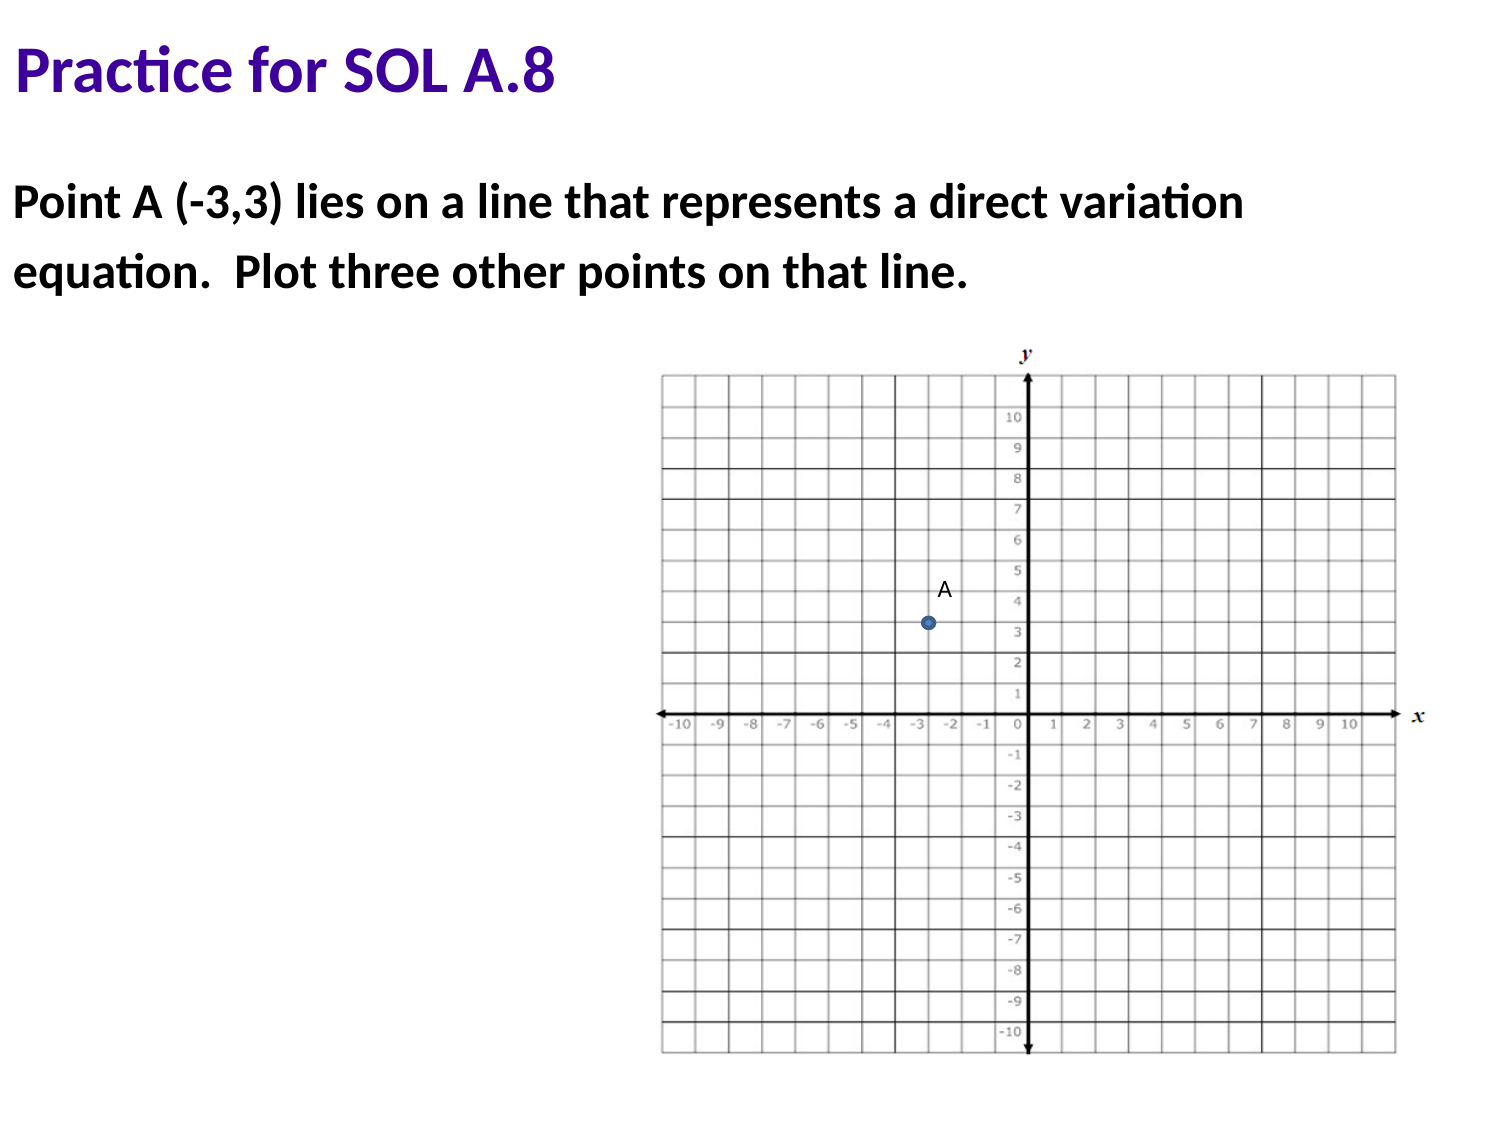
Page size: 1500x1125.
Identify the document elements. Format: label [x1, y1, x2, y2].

title [0, 75, 1451, 131]
text_box [0, 0, 1500, 75]
text_box [628, 337, 1451, 1070]
list [0, 160, 1499, 904]
